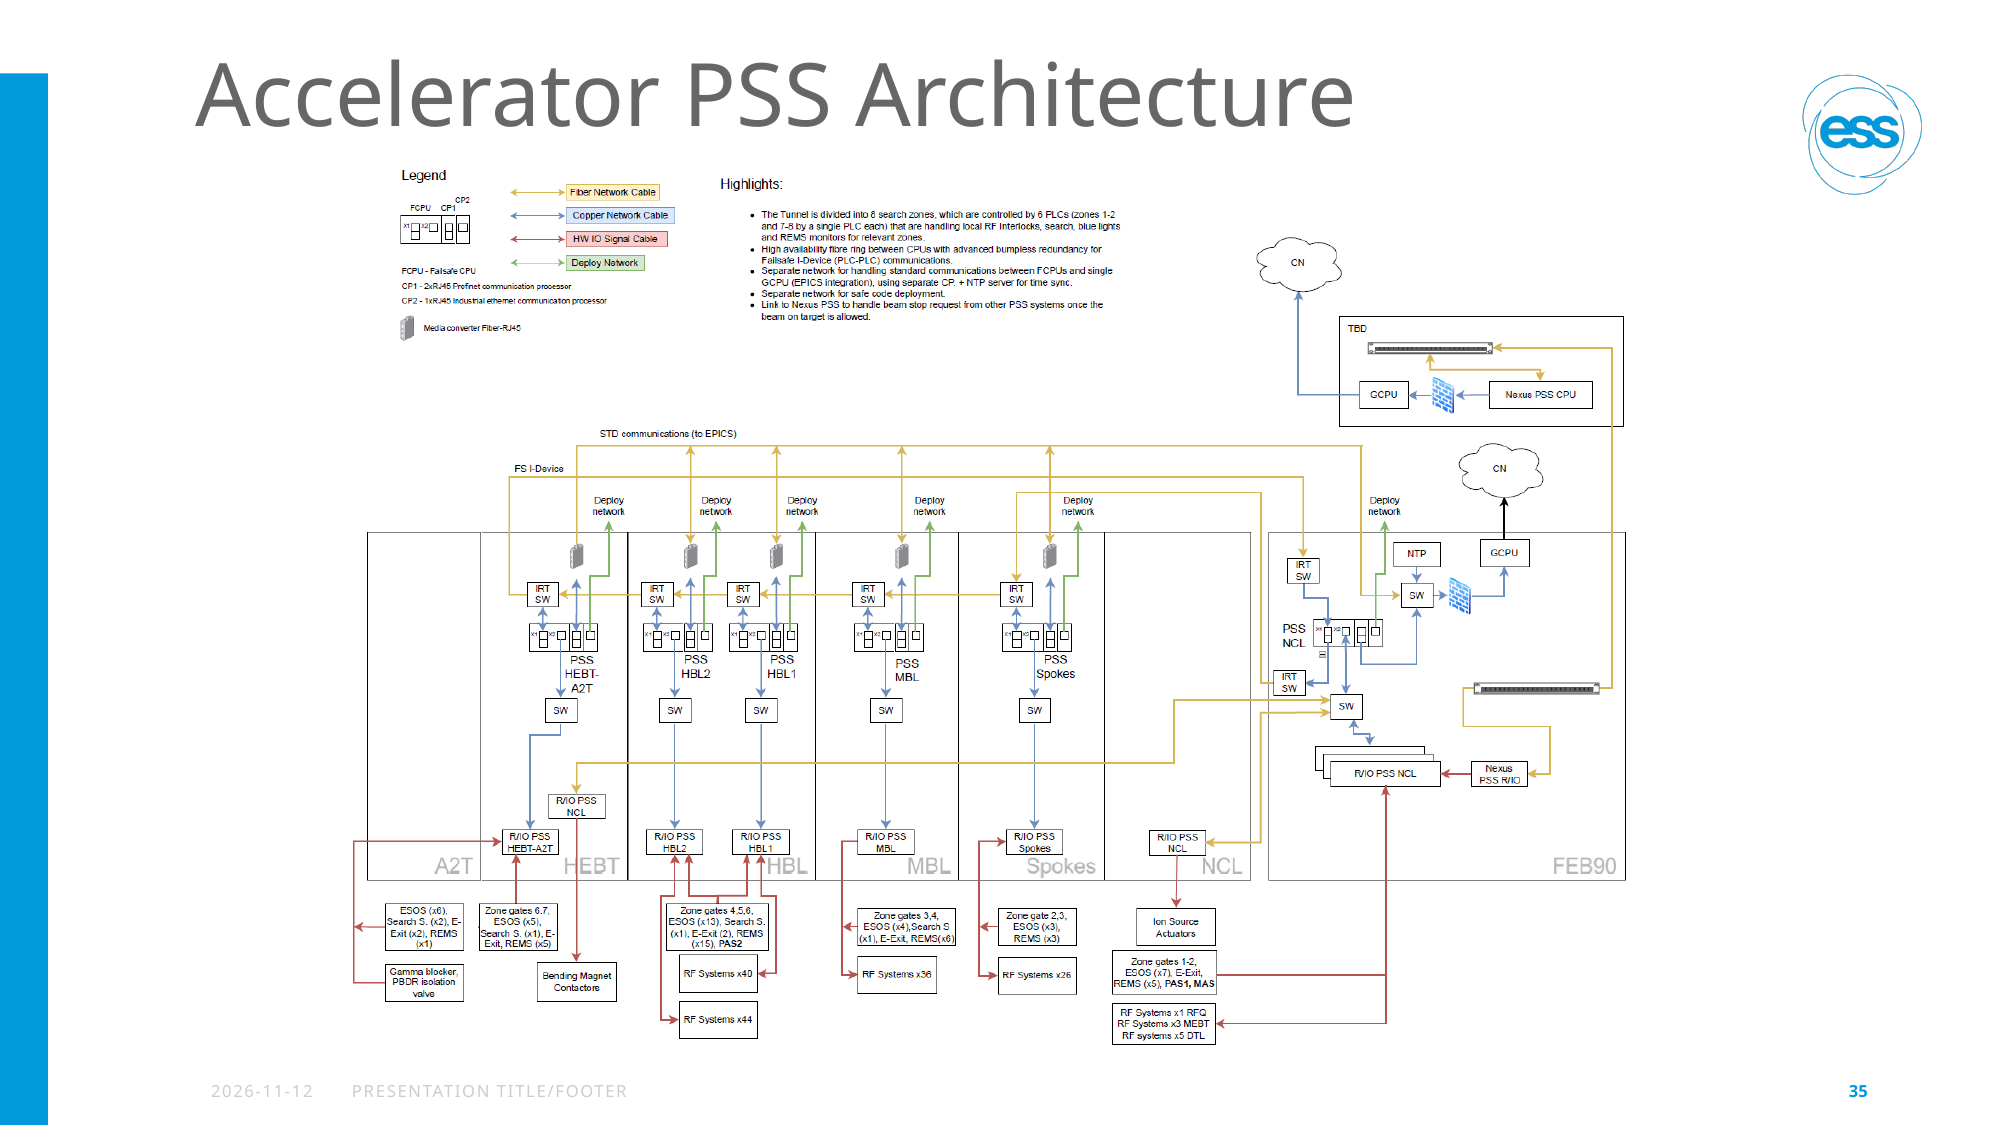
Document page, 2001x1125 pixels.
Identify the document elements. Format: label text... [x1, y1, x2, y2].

picture [332, 161, 1639, 1052]
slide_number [196, 1062, 333, 1123]
slide_number 35 [1432, 1062, 1883, 1123]
title Accelerator PSS Architecture [181, 43, 1717, 152]
footer PRESENTATION TITLE/FOOTER [336, 1062, 1046, 1123]
